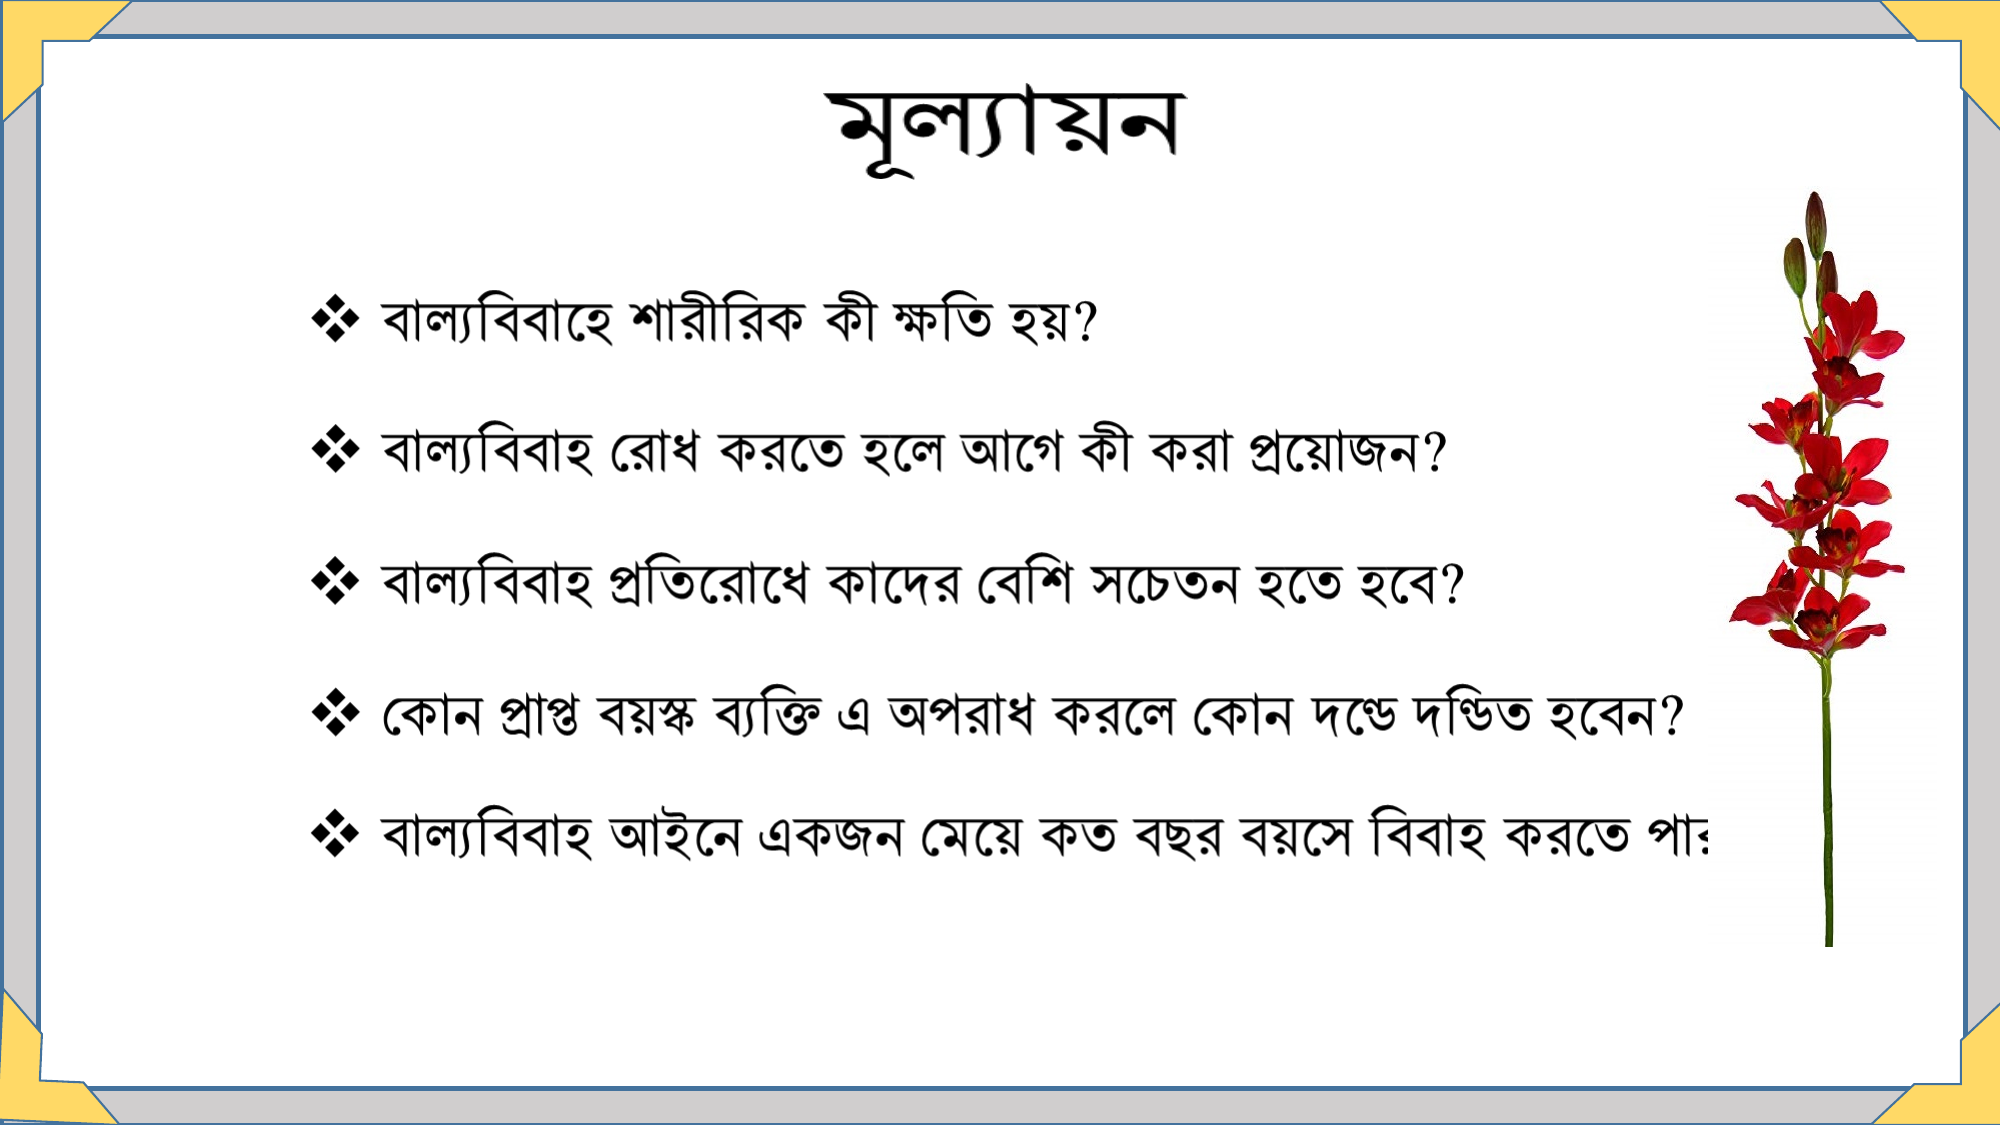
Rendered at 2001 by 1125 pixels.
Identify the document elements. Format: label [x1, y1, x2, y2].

picture [268, 186, 1937, 947]
text_box [0, 0, 2000, 1125]
